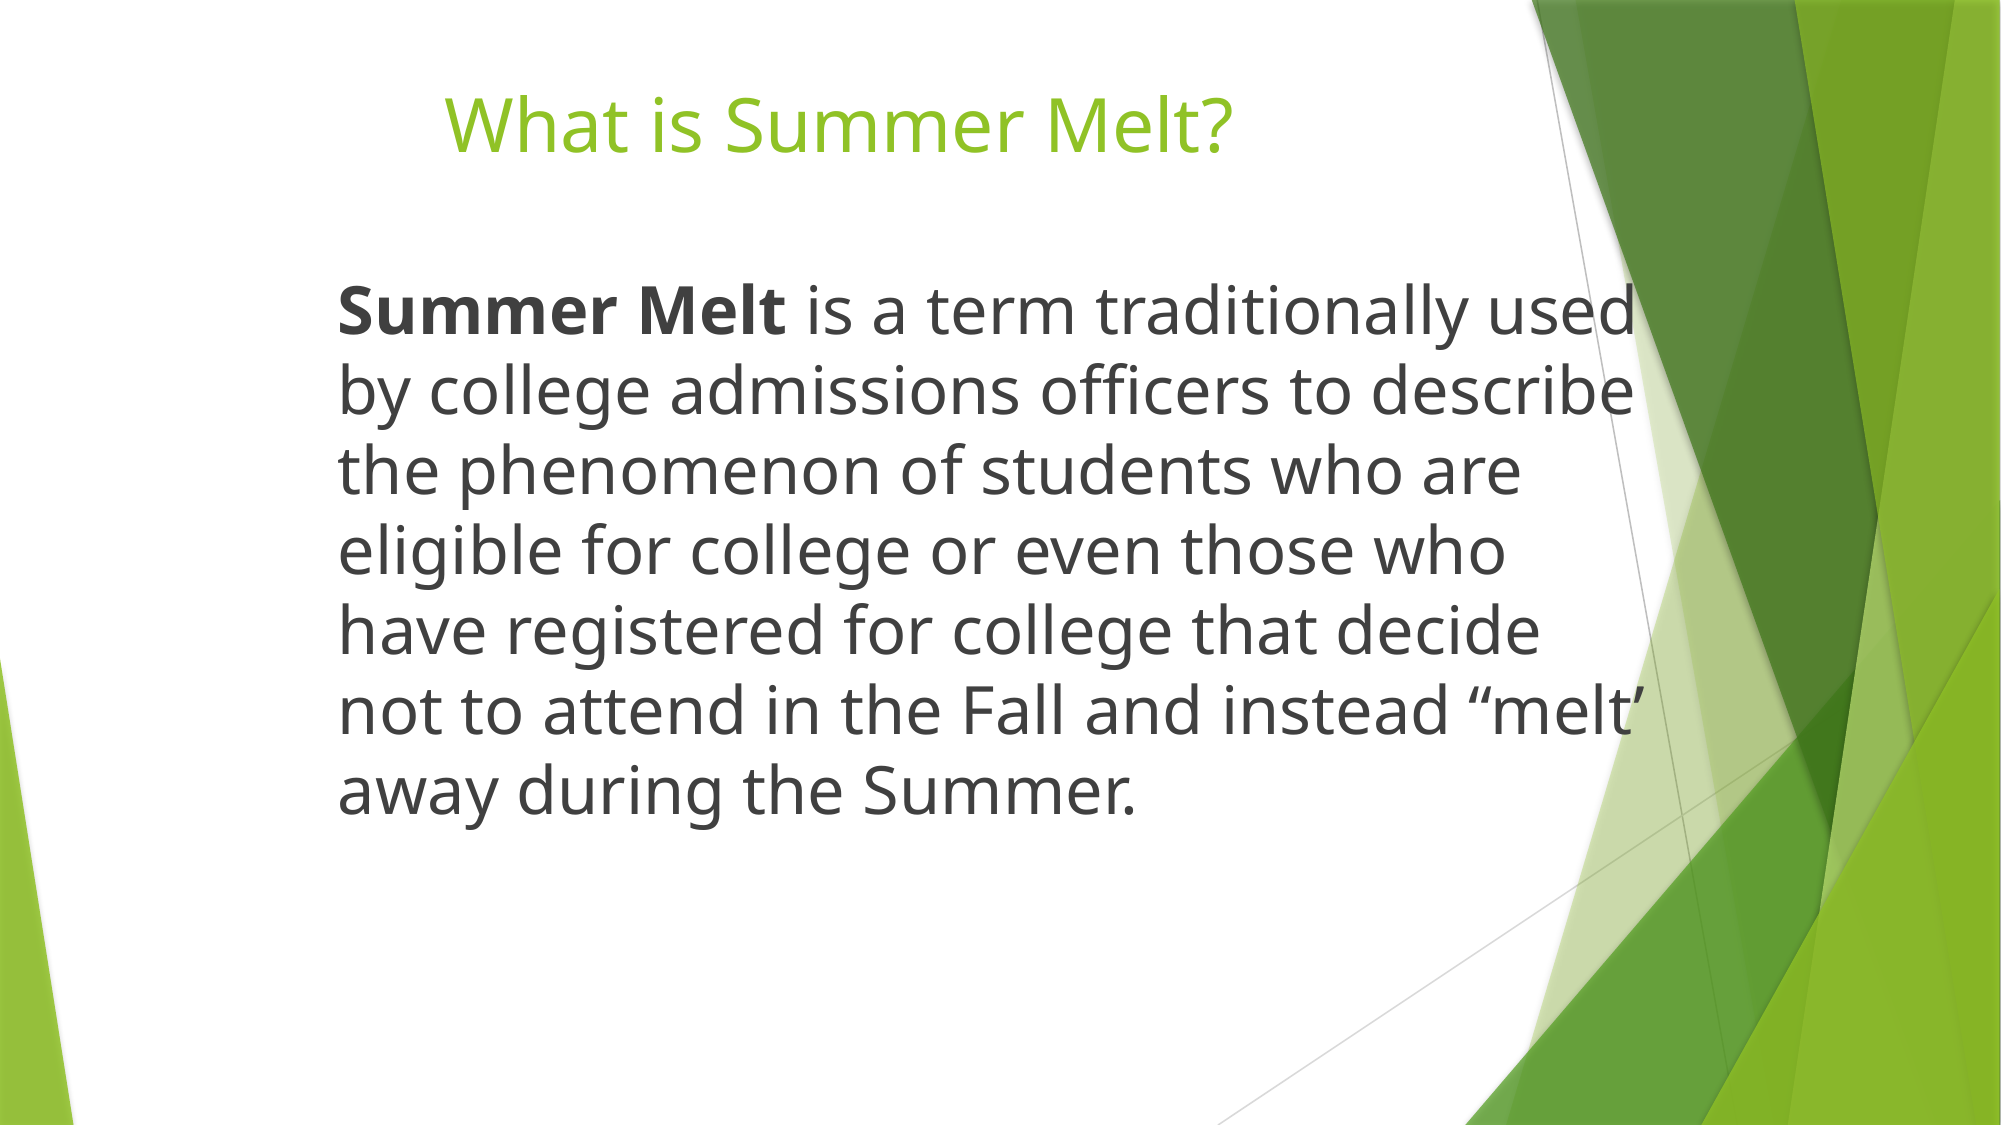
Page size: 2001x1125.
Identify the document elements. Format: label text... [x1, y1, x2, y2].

title What is Summer Melt? [332, 70, 1675, 243]
list Summer Melt is a term traditionally used by college admissions officers to describe the phenomenon of students who are eligible for college or even those who have registered for college that decide not to attend in the Fall and instead “melt’ away during the Summer. [322, 259, 1667, 965]
